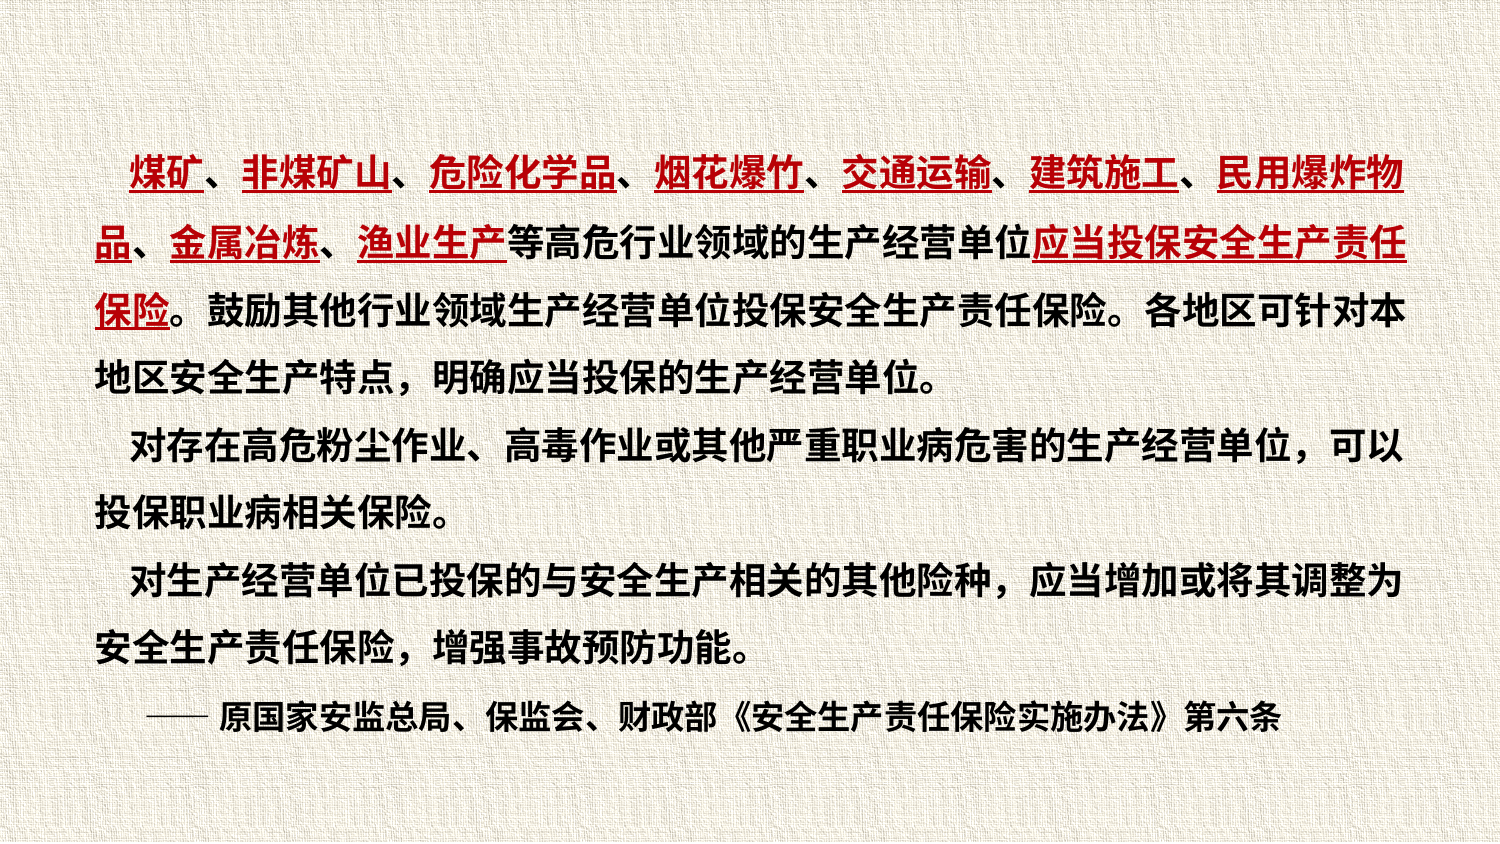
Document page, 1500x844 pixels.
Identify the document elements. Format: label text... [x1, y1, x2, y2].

text_box 煤矿、非煤矿山、危险化学品、烟花爆竹、交通运输、建筑施工、民用爆炸物品、金属冶炼、渔业生产等高危行业领域的生产经营单位应当投保安全生产责任保险。鼓励其他行业领域生产经营单位投保安全生产责任保险。各地区可针对本地区安全生产特点，明确应当投保的生产经营单位。 对存在高危粉尘作业、高毒作业或其他严重职业病危害的生产经营单位，可以投保职业病相关保险。 对生产经营单位已投保的与安全生产相关的其他险种，应当增加或将其调整为安全生产责任保险，增强事故预防功能。 ——原国家安监总局、保监会、财政部《安全生产责任保险实施办法》第六条 [80, 99, 1434, 745]
picture [0, 0, 1500, 842]
